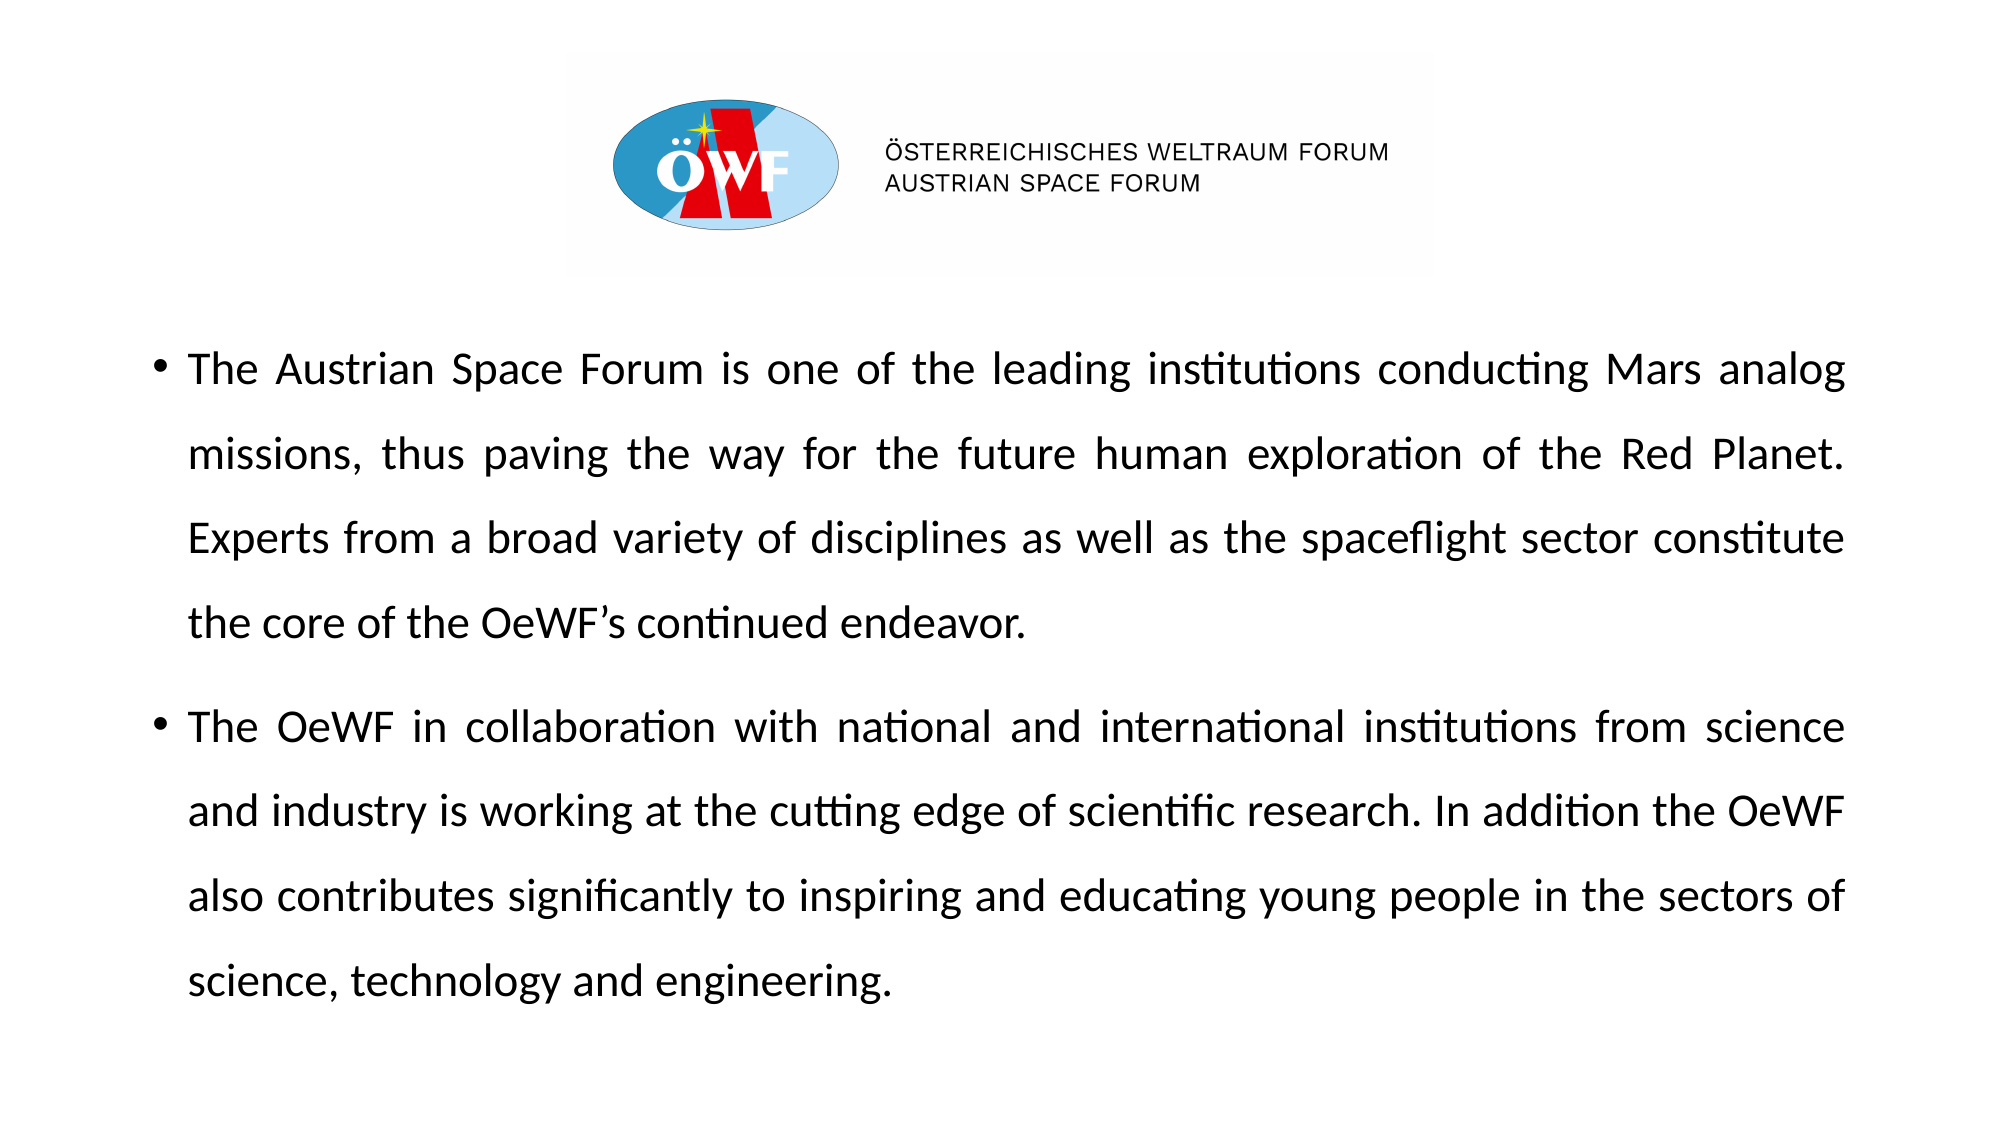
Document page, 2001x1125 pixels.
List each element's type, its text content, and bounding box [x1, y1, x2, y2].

list The Austrian Space Forum is one of the leading institutions conducting Mars analog missions, thus paving the way for the future human exploration of the Red Planet. Experts from a broad variety of disciplines as well as the spaceflight sector constitute the core of the OeWF’s continued endeavor. The OeWF in collaboration with national and international institutions from science and industry is working at the cutting edge of scientific research. In addition the OeWF also contributes significantly to inspiring and educating young people in the sectors of science, technology and engineering. [137, 301, 1863, 1016]
picture [566, 52, 1434, 277]
